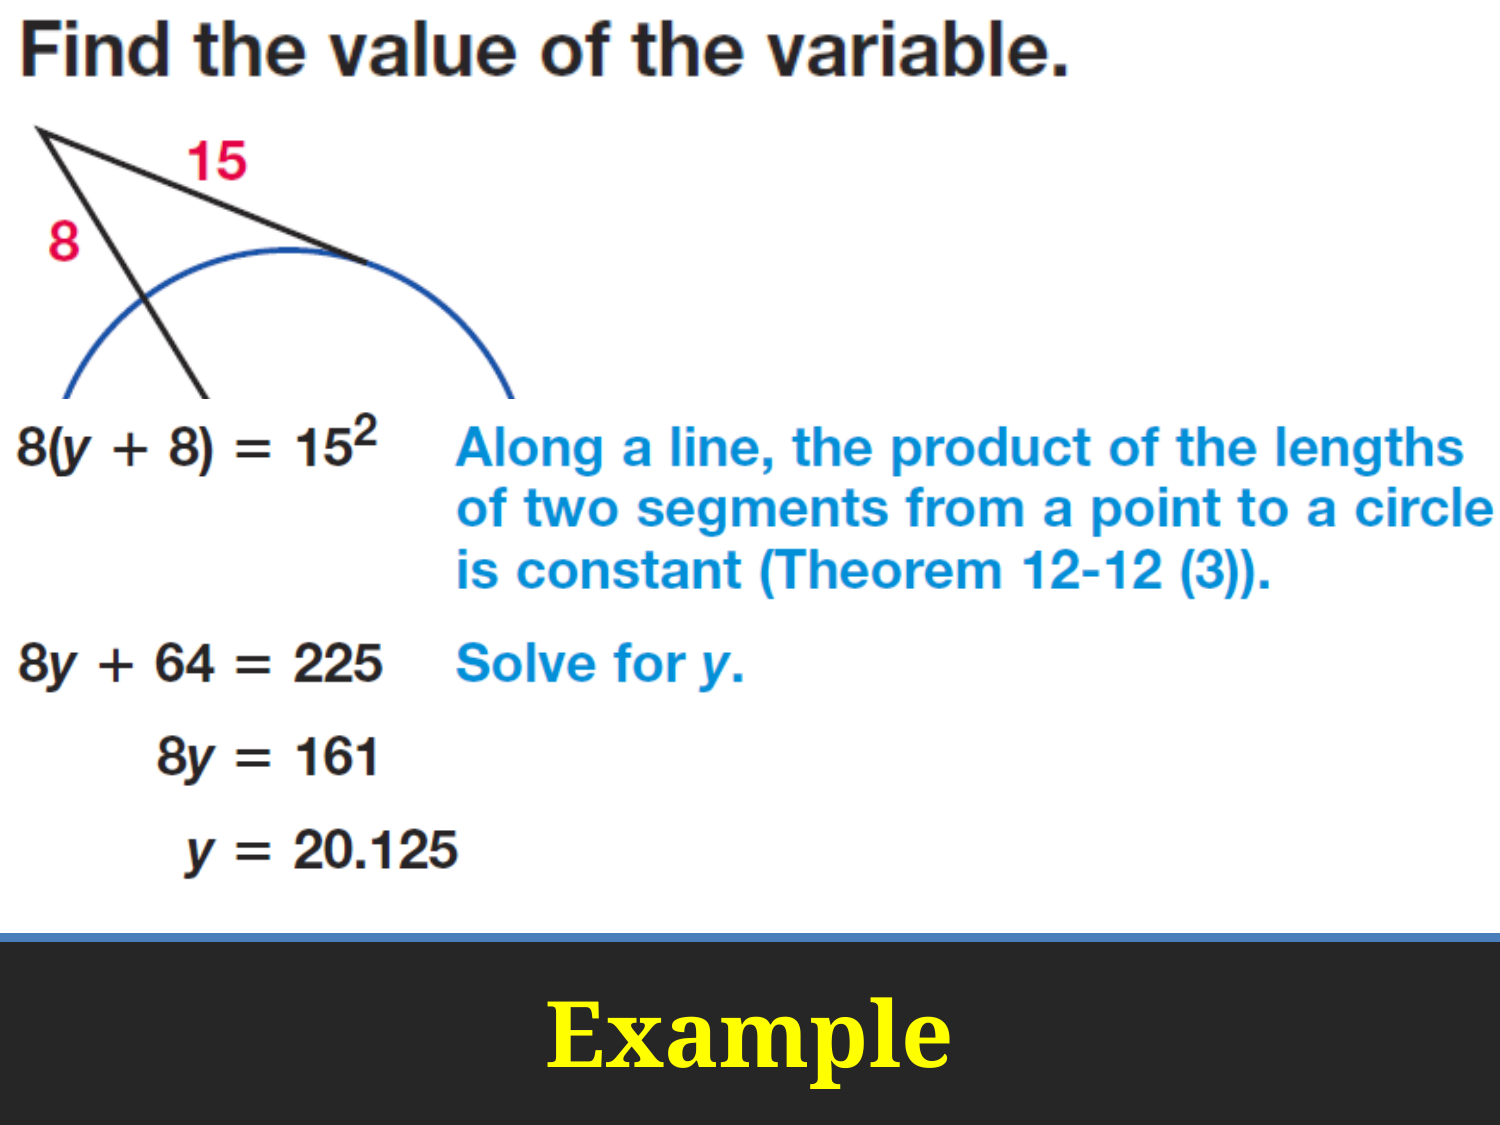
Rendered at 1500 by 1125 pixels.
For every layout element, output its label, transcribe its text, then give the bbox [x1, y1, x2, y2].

title Example [75, 937, 1425, 1125]
picture [0, 112, 1500, 894]
picture [0, 0, 1101, 106]
